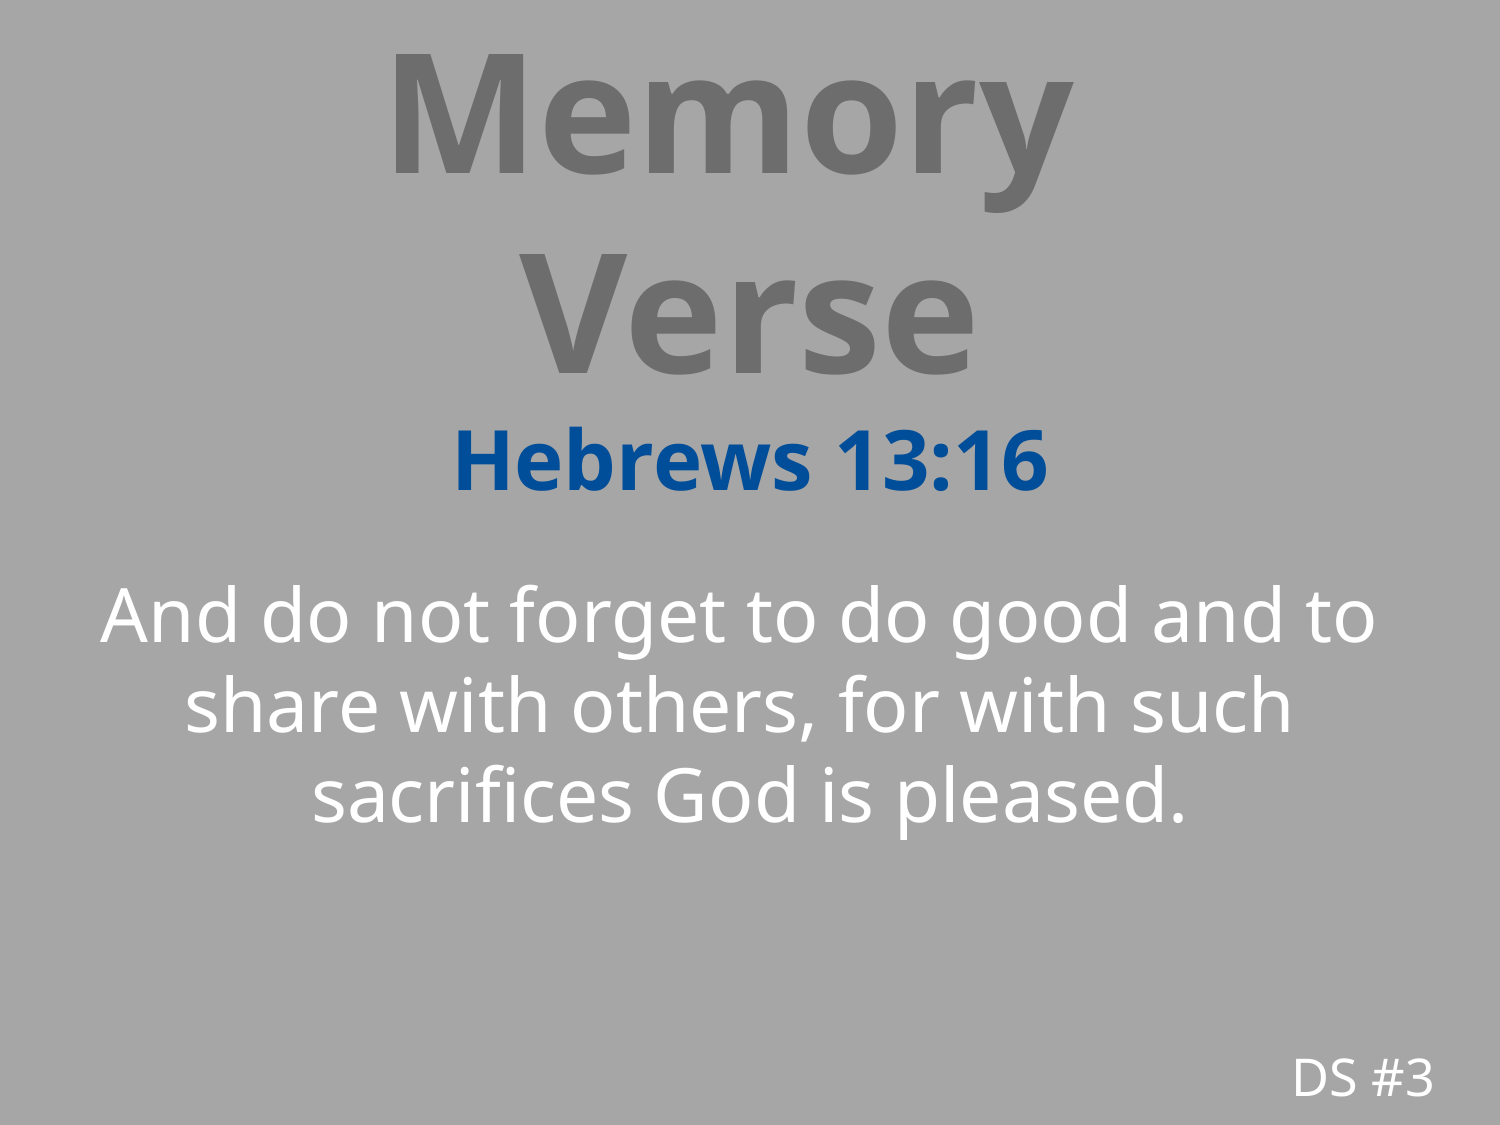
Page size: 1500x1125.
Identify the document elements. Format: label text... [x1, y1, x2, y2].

text_box Memory Verse Hebrews 13:16 And do not forget to do good and to share with others, for with such sacrifices God is pleased. [0, 0, 1500, 1125]
text_box DS #3 [1277, 1037, 1451, 1115]
